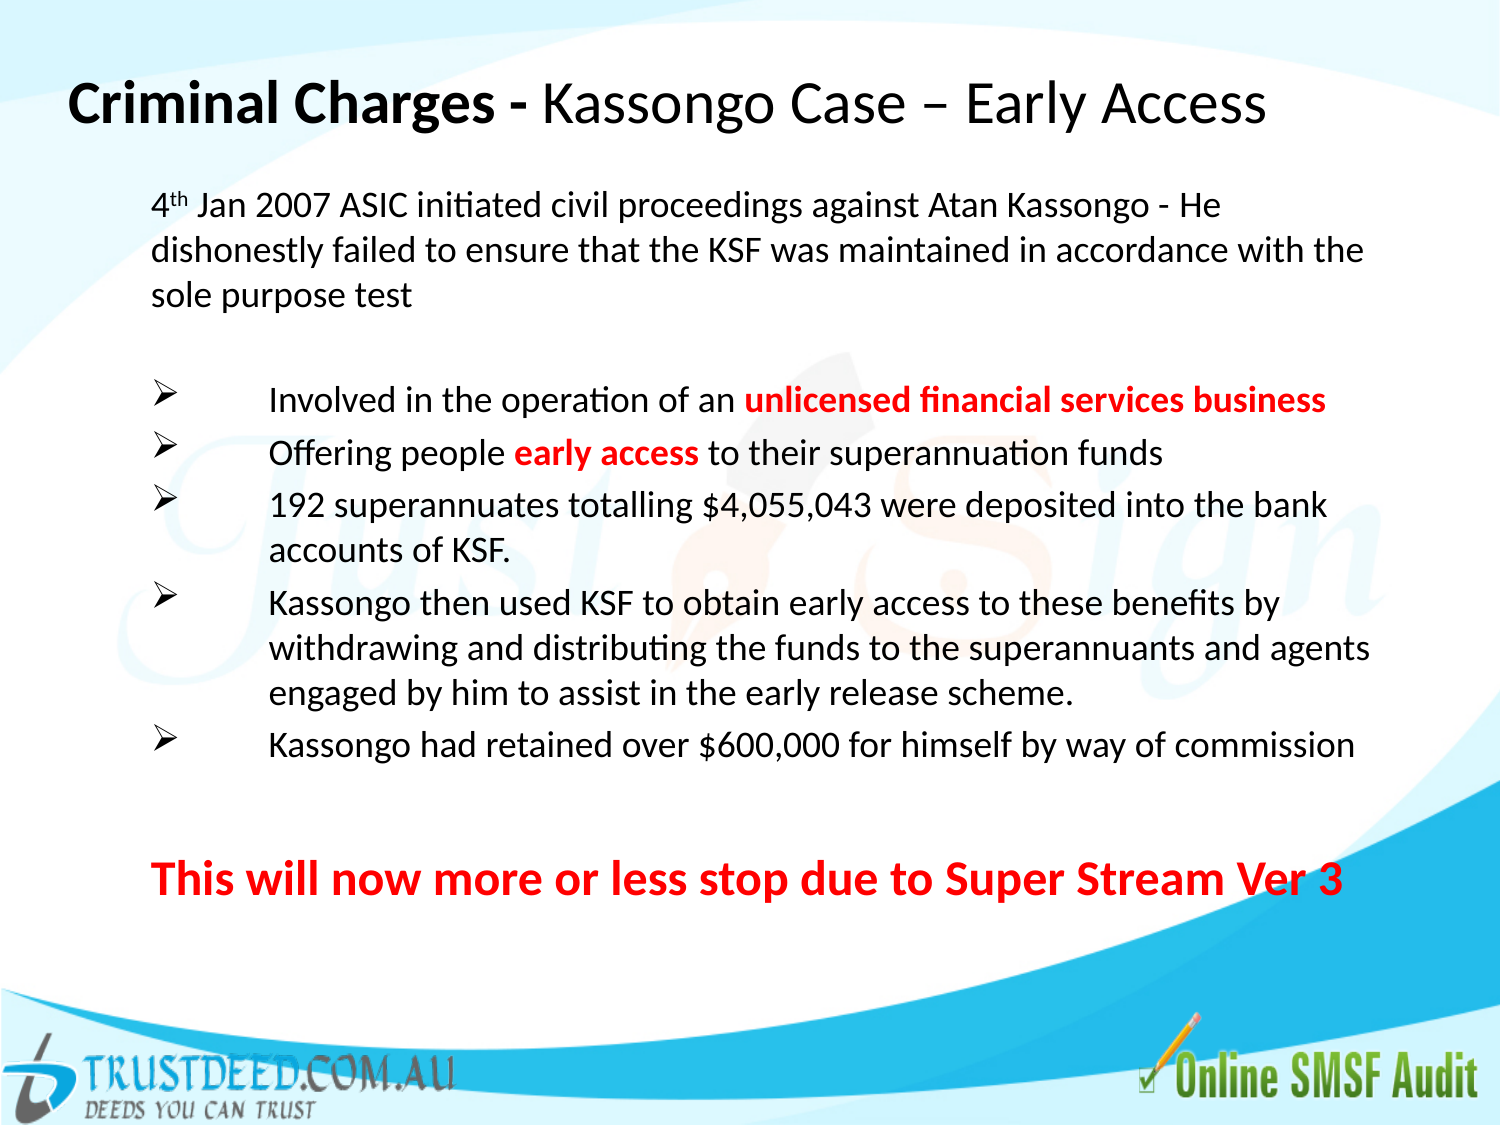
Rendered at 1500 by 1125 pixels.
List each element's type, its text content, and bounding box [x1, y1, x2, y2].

picture [0, 0, 1500, 1125]
title Criminal Charges - Kassongo Case – Early Access [53, 30, 1465, 168]
list 4th Jan 2007 ASIC initiated civil proceedings against Atan Kassongo - He dishonestly failed to ensure that the KSF was maintained in accordance with the sole purpose test Involved in the operation of an unlicensed financial services business Offering people early access to their superannuation funds 192 superannuates totalling $4,055,043 were deposited into the bank accounts of KSF. Kassongo then used KSF to obtain early access to these benefits by withdrawing and distributing the funds to the superannuants and agents engaged by him to assist in the early release scheme. Kassongo had retained over $600,000 for himself by way of commission This will now more or less stop due to Super Stream Ver 3 [135, 172, 1412, 898]
